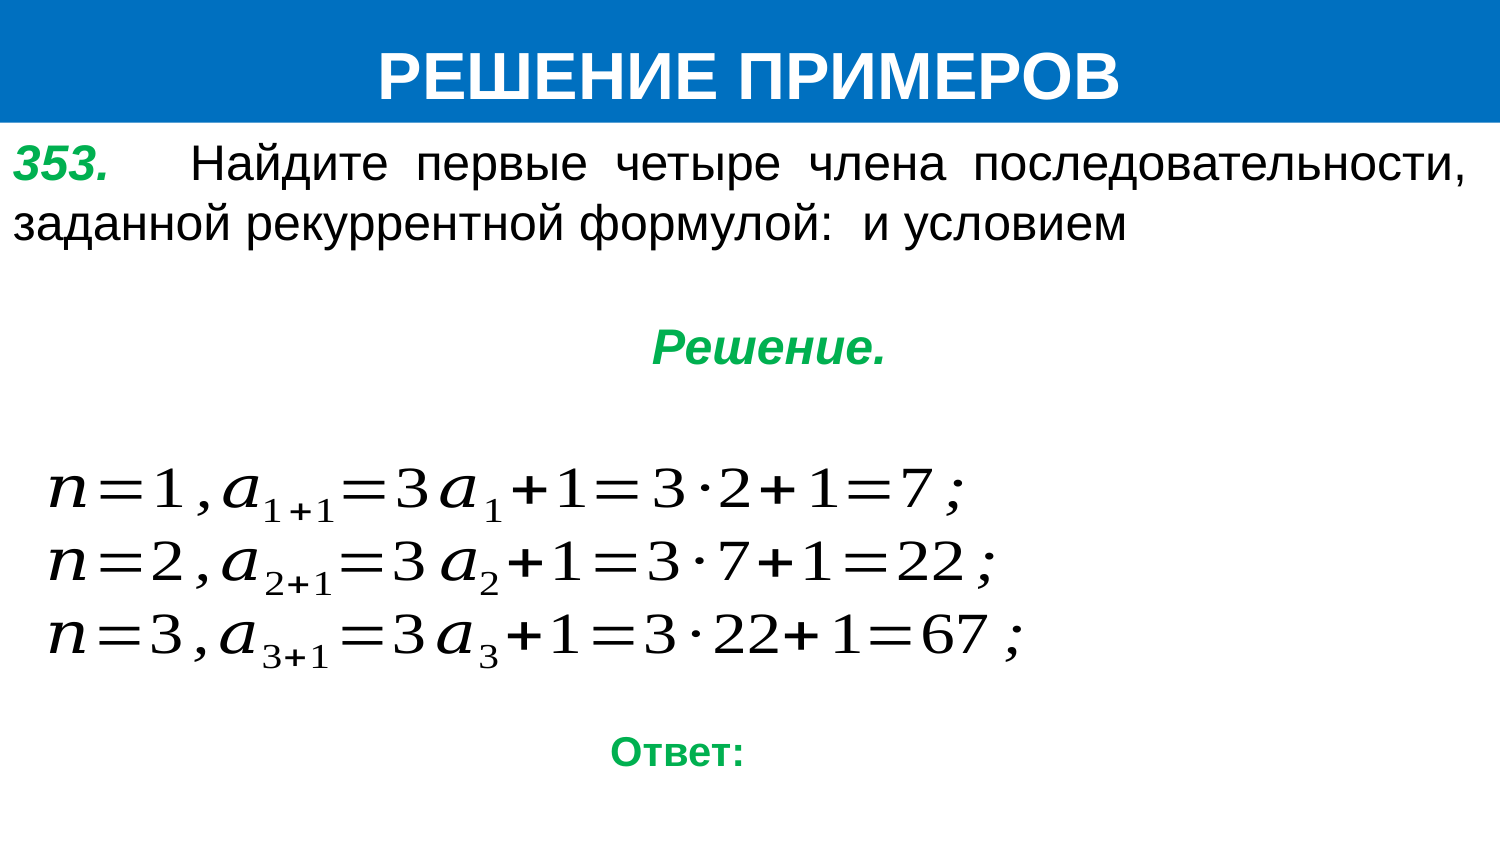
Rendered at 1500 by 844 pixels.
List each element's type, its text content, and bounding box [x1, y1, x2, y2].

text_box [0, 0, 1500, 123]
text_box Решение. [637, 307, 917, 383]
text_box РЕШЕНИЕ ПРИМЕРОВ [0, 16, 1499, 113]
